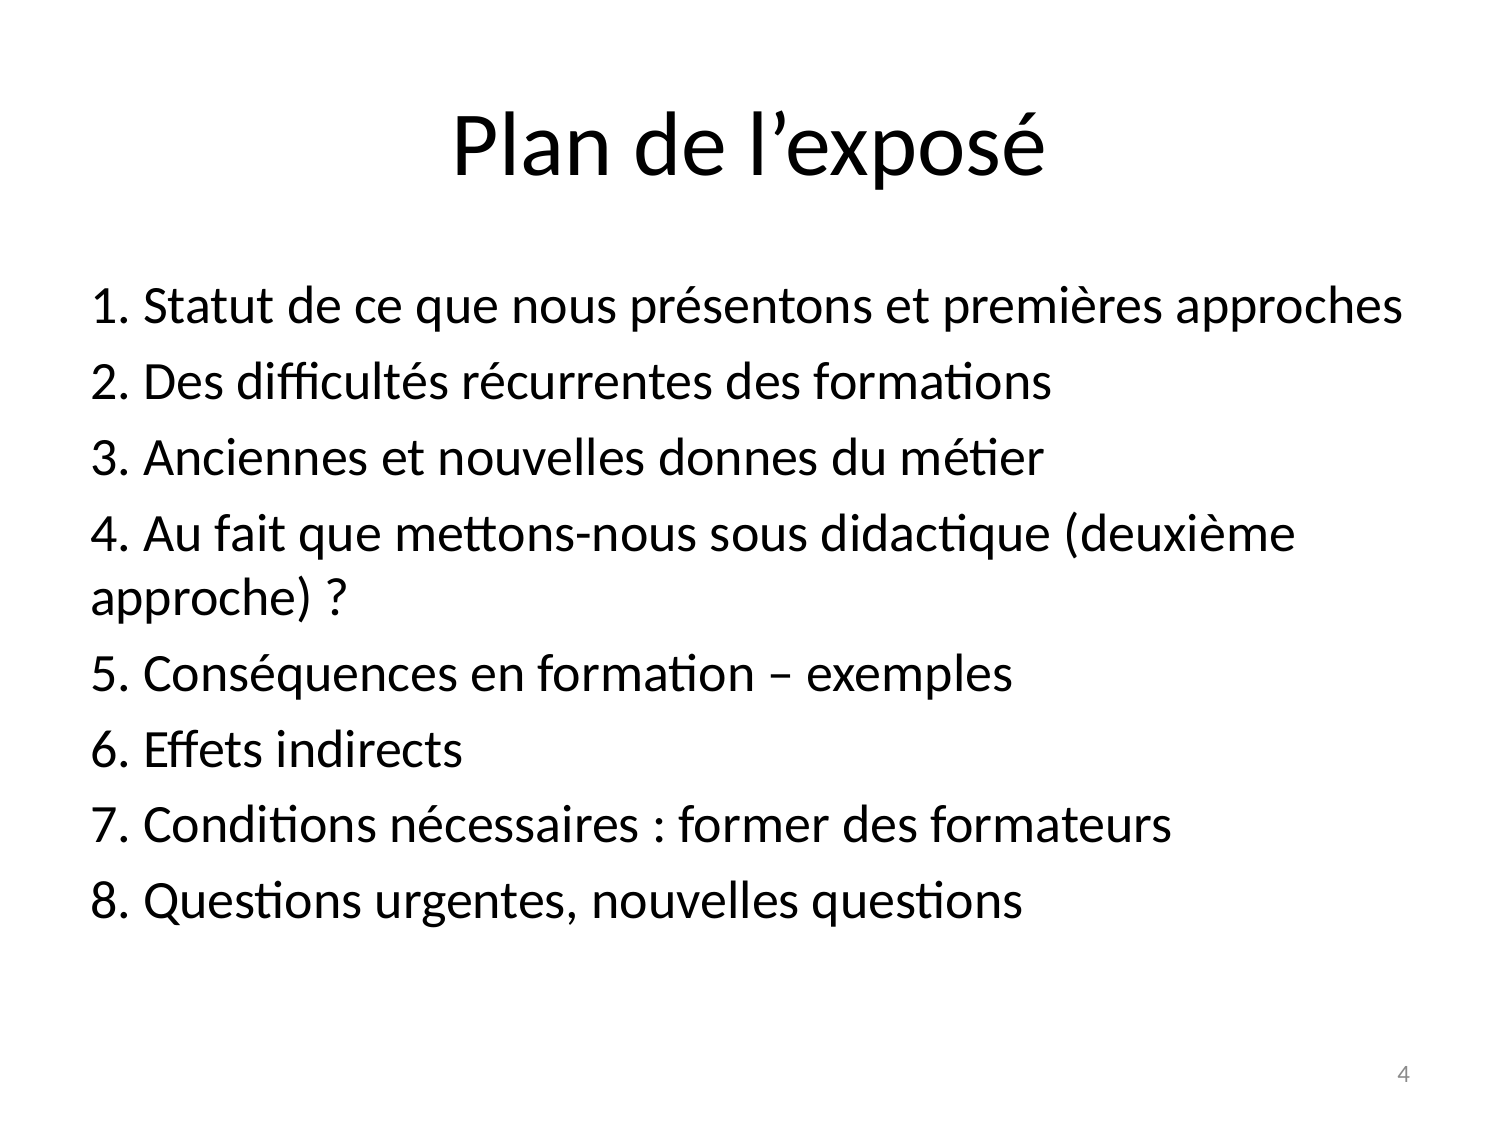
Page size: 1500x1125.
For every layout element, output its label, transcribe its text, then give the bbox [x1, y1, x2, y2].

slide_number 4 [1074, 1042, 1425, 1103]
title Plan de l’exposé [75, 45, 1425, 233]
list 1. Statut de ce que nous présentons et premières approches 2. Des difficultés récurrentes des formations 3. Anciennes et nouvelles donnes du métier 4. Au fait que mettons-nous sous didactique (deuxième approche) ? 5. Conséquences en formation – exemples 6. Effets indirects 7. Conditions nécessaires : former des formateurs 8. Questions urgentes, nouvelles questions [75, 262, 1425, 1005]
